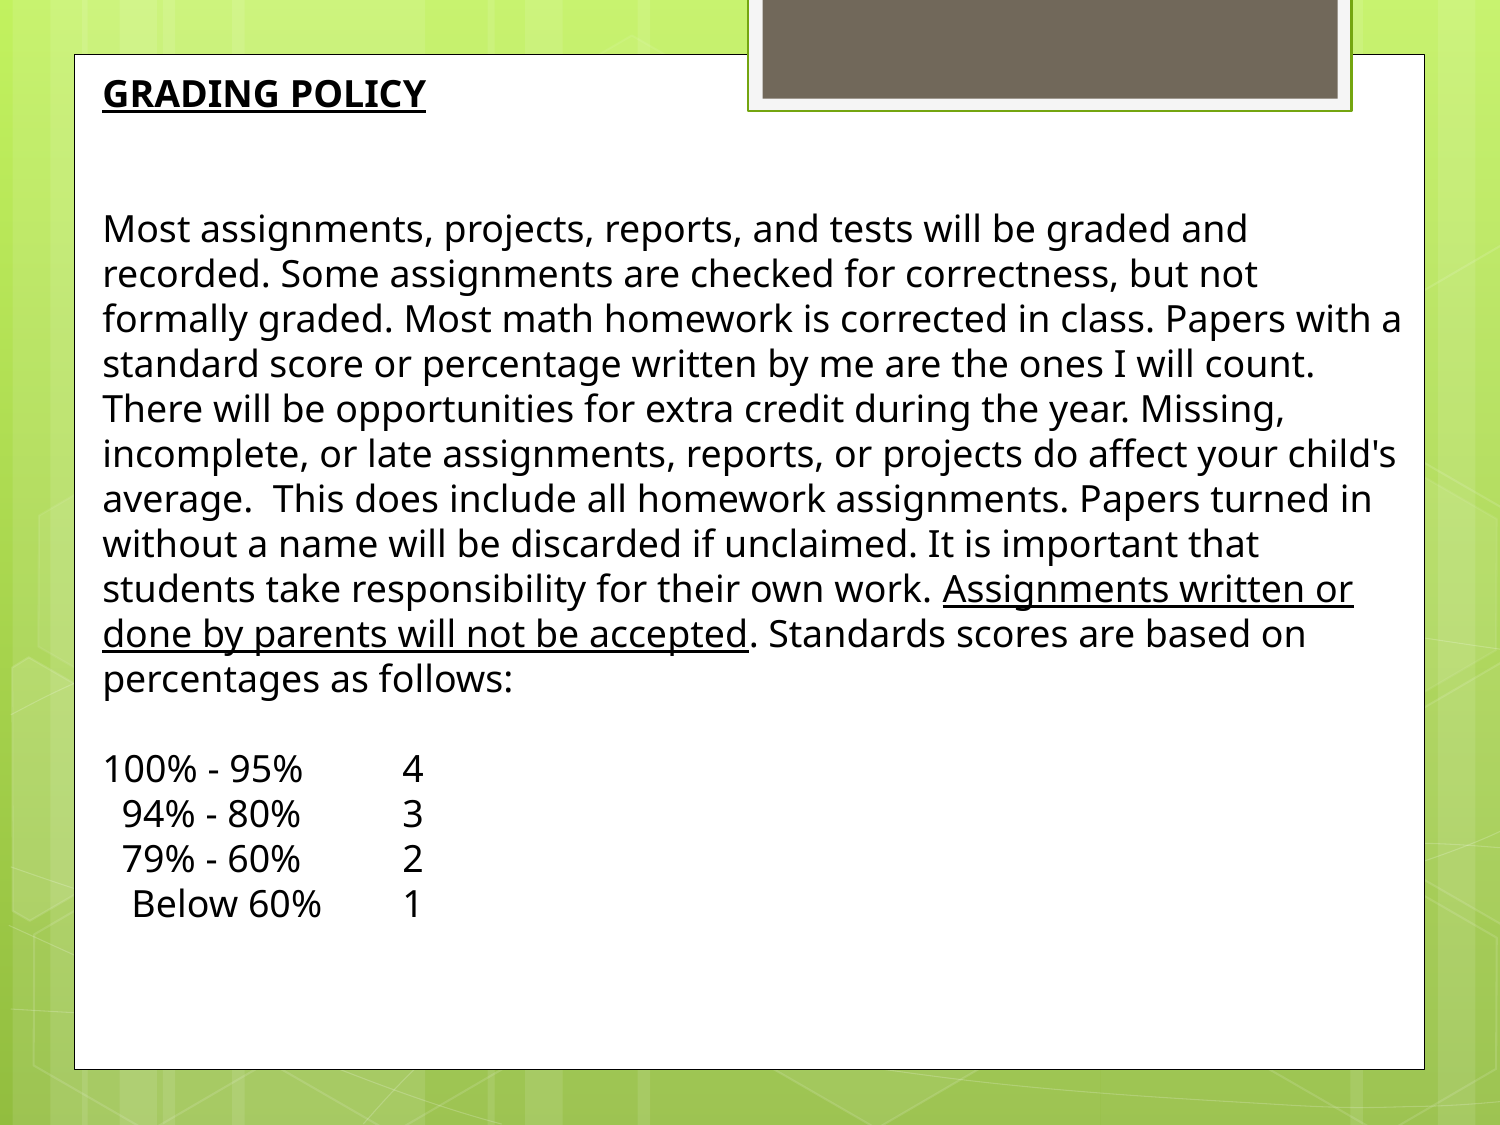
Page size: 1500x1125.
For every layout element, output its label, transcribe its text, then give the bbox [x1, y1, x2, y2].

text_box GRADING POLICY Most assignments, projects, reports, and tests will be graded and recorded. Some assignments are checked for correctness, but not formally graded. Most math homework is corrected in class. Papers with a standard score or percentage written by me are the ones I will count. There will be opportunities for extra credit during the year. Missing, incomplete, or late assignments, reports, or projects do affect your child's average. This does include all homework assignments. Papers turned in without a name will be discarded if unclaimed. It is important that students take responsibility for their own work. Assignments written or done by parents will not be accepted. Standards scores are based on percentages as follows: 100% - 95% 4 94% - 80% 3 79% - 60% 2 Below 60% 1 [87, 62, 1425, 978]
